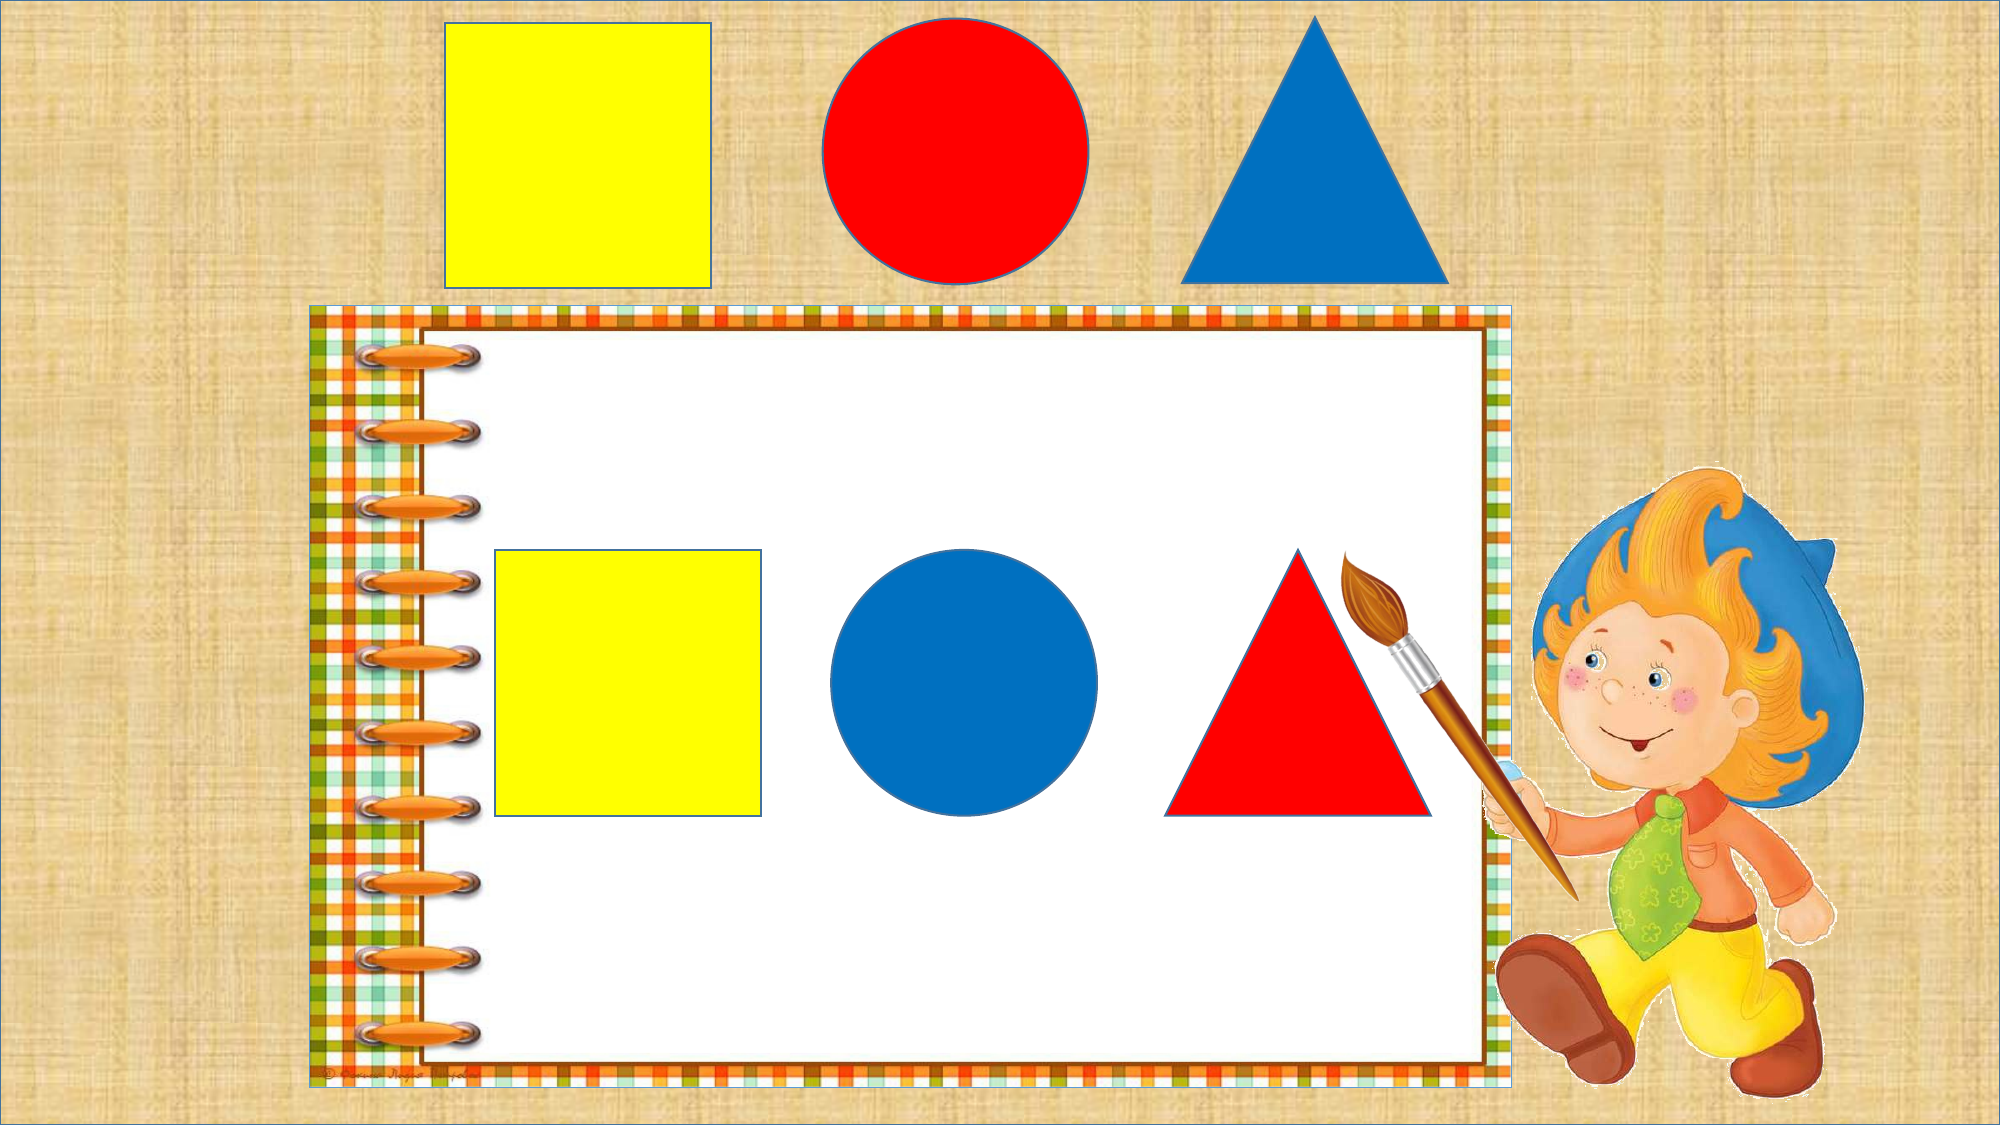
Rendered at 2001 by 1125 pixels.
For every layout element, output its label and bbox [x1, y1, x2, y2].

text_box [821, 17, 1090, 286]
text_box [1180, 15, 1450, 285]
text_box [0, 0, 2000, 1125]
text_box [444, 22, 712, 289]
picture [309, 305, 1972, 1125]
